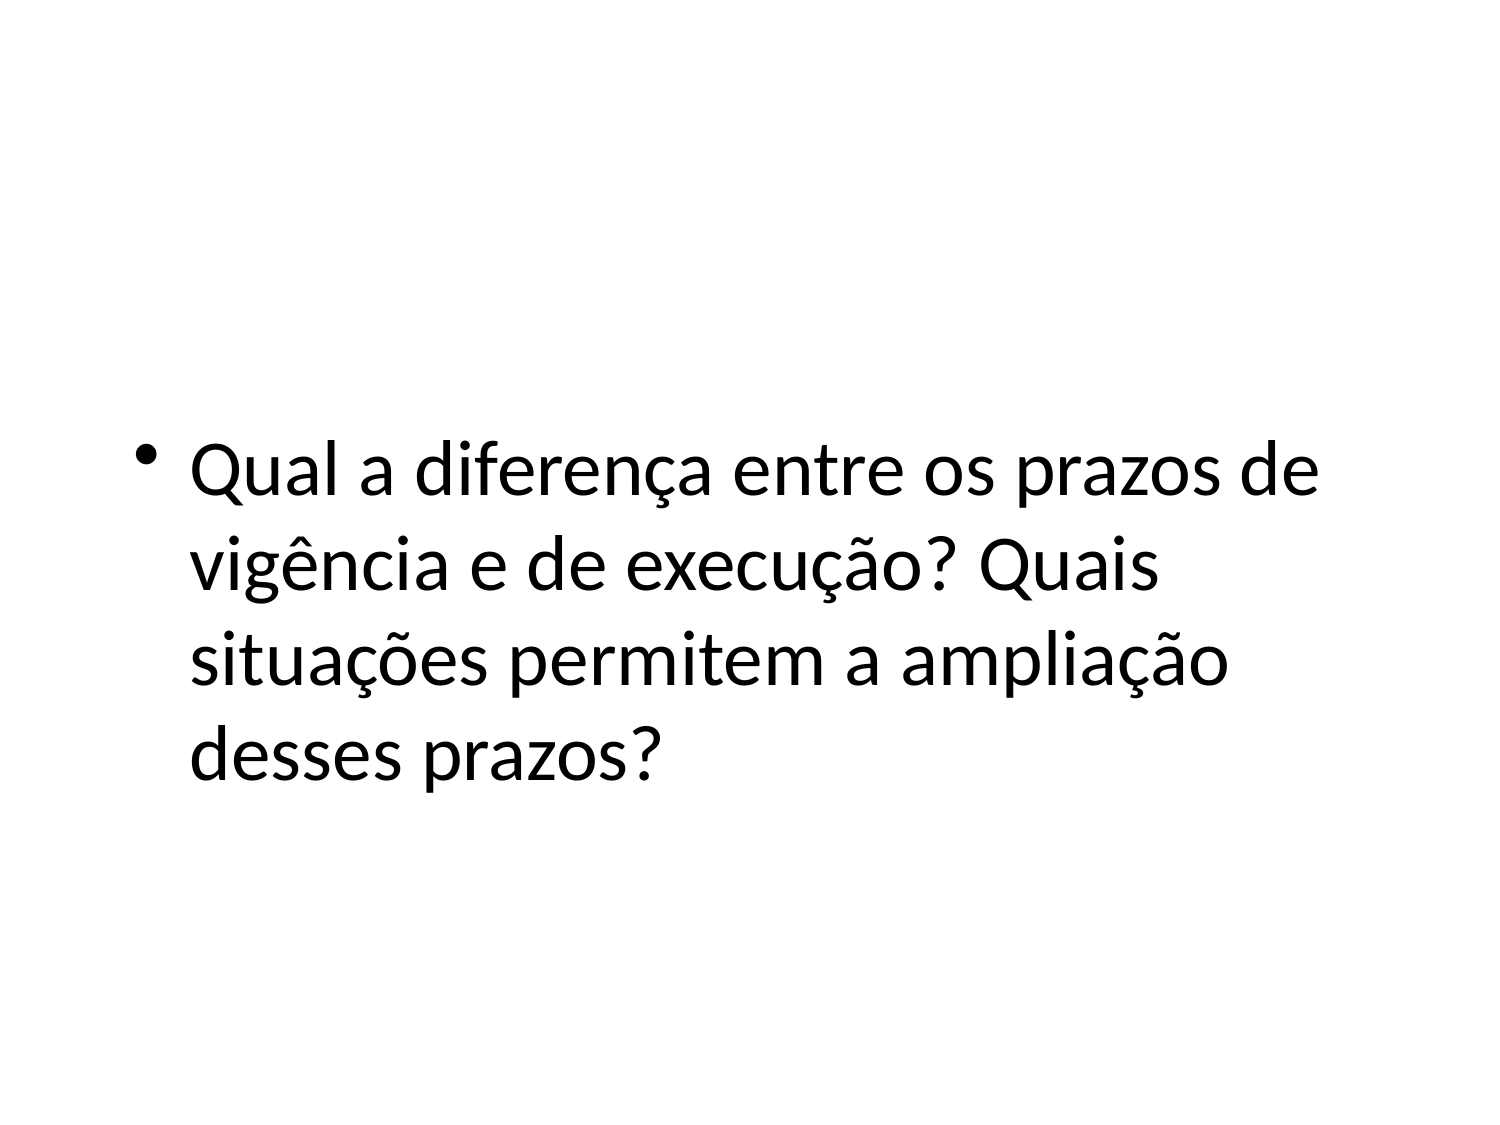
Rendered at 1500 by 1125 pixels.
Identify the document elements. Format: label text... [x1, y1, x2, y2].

list Qual a diferença entre os prazos de vigência e de execução? Quais situações permitem a ampliação desses prazos? [118, 186, 1424, 924]
